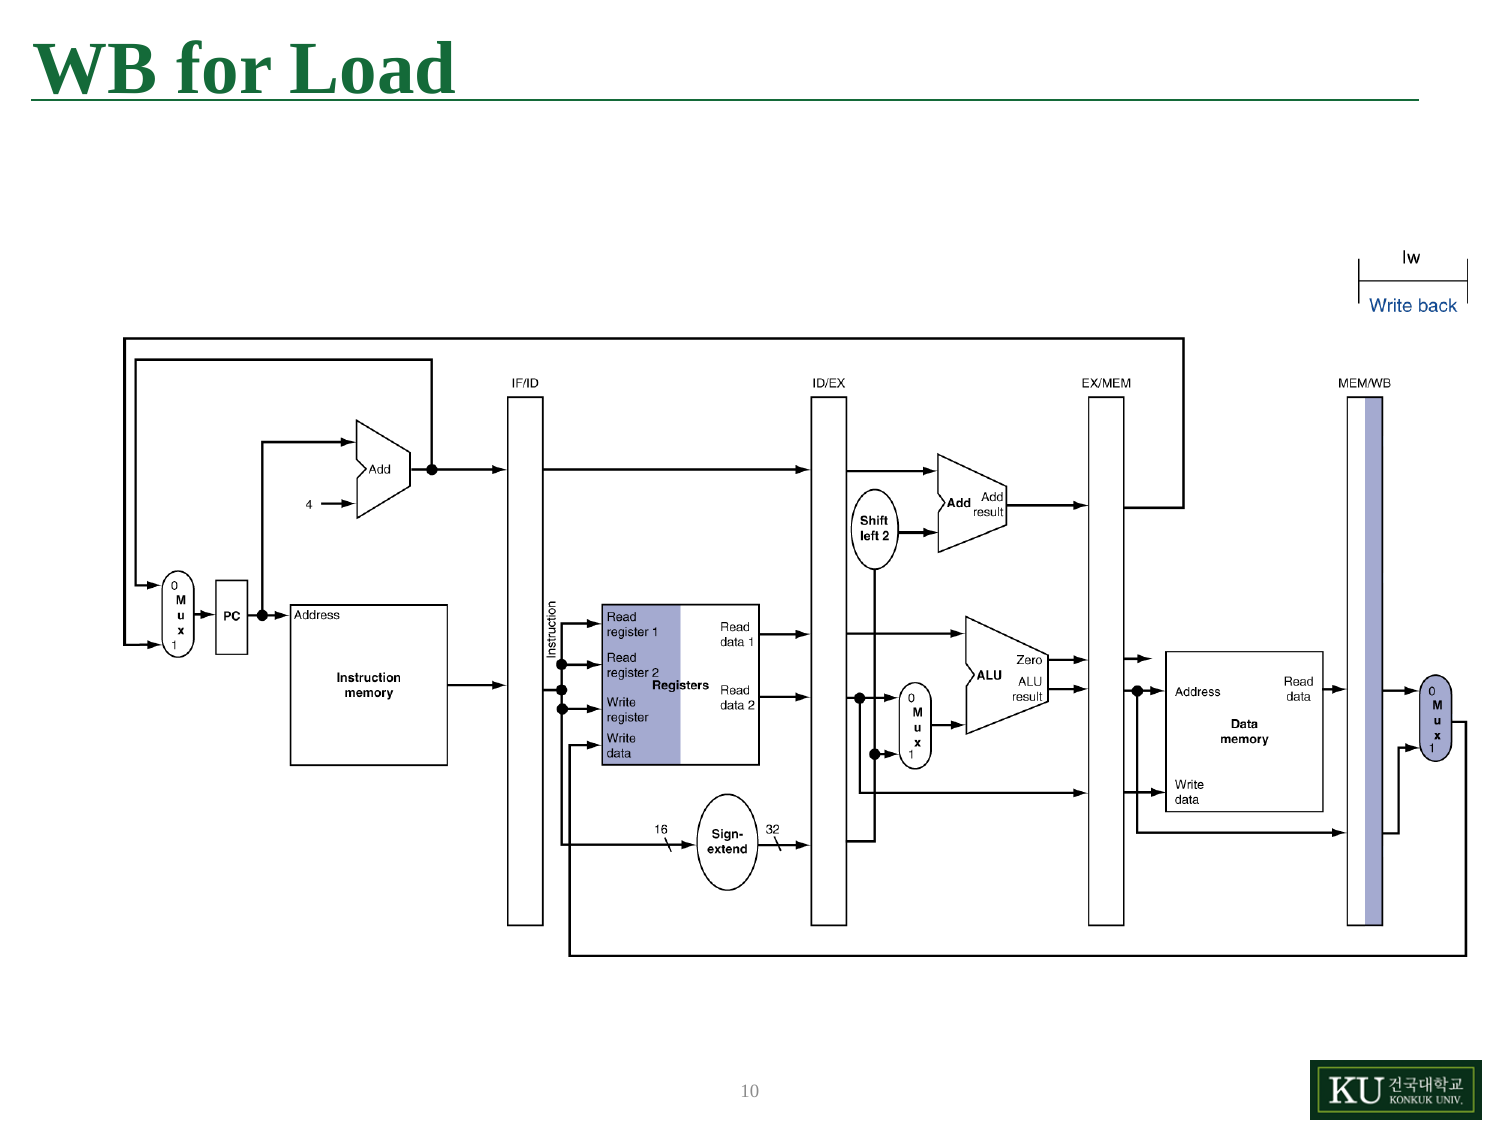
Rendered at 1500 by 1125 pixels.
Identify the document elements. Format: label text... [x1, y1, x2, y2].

picture [1310, 1060, 1482, 1120]
title WB for Load [17, 10, 1396, 121]
picture [123, 247, 1468, 957]
slide_number 10 [559, 1060, 941, 1120]
